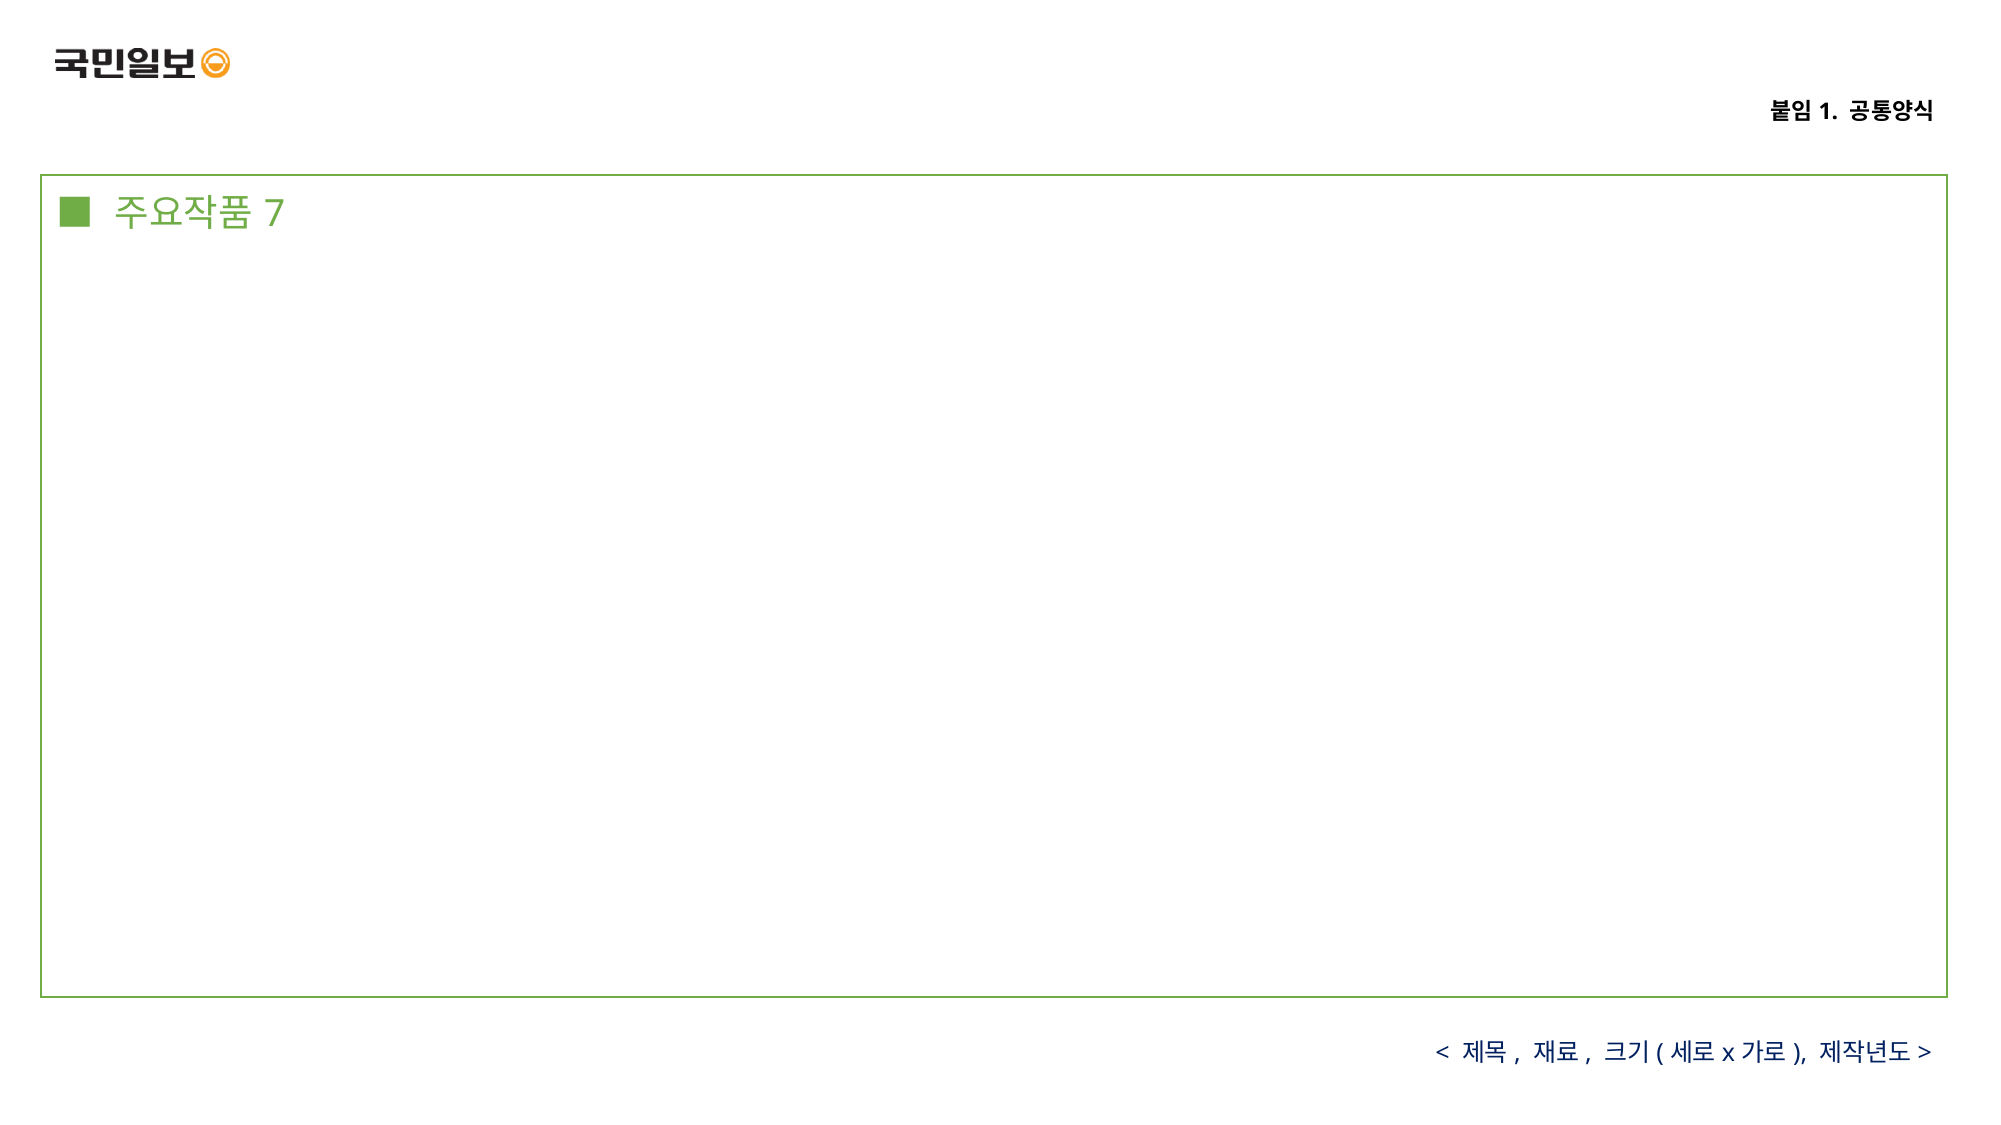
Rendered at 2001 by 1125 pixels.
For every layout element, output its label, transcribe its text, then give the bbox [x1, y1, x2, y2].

text_box 붙임1. 공통양식 [1755, 89, 1960, 132]
picture [55, 48, 230, 78]
text_box < 제목, 재료, 크기(세로x가로), 제작년도> [884, 1028, 1947, 1074]
table_header ■ 주요작품7 [42, 176, 1946, 996]
